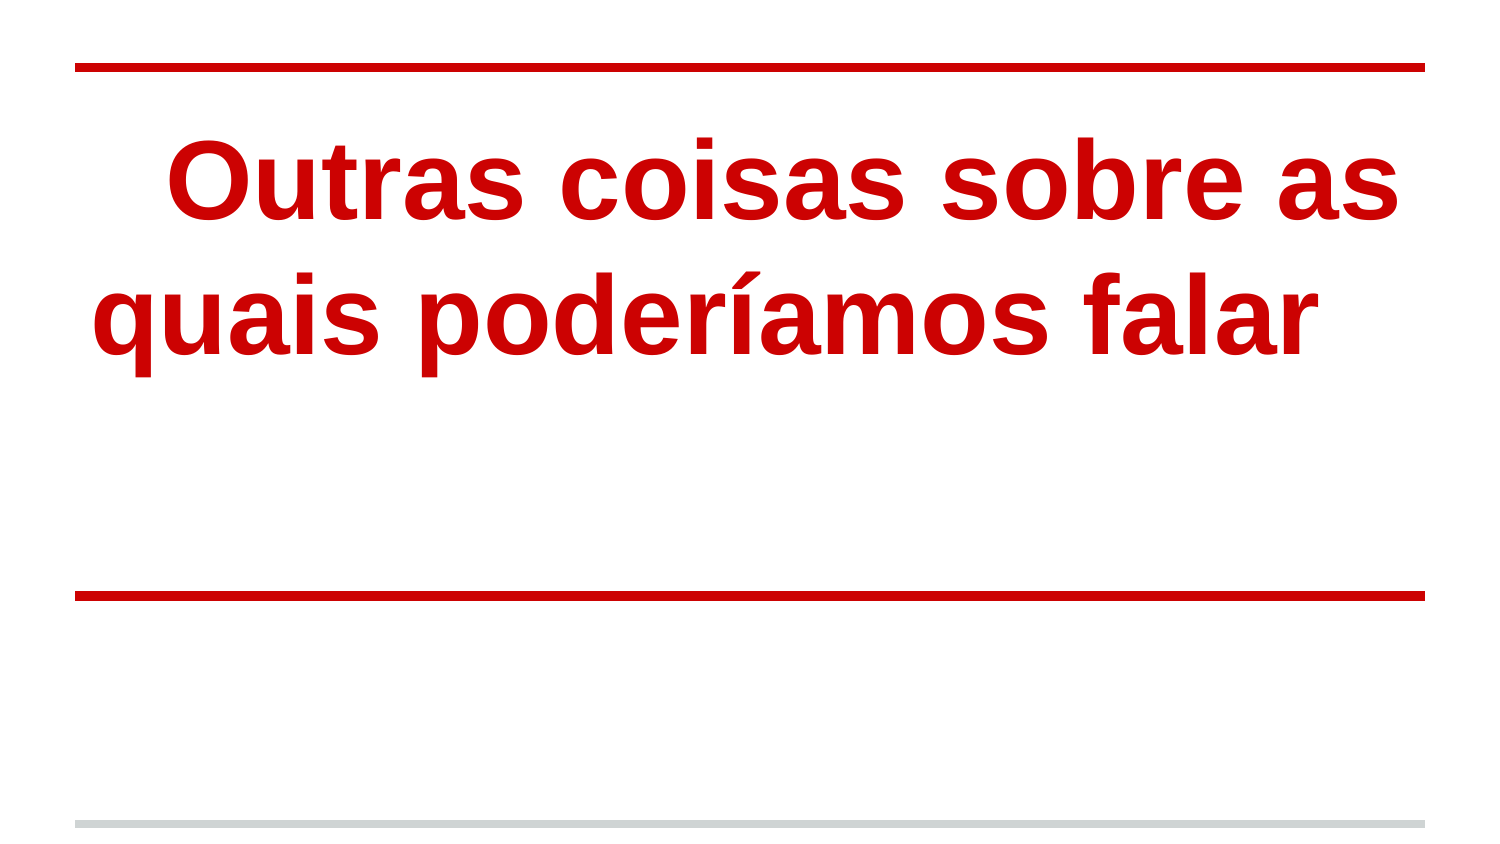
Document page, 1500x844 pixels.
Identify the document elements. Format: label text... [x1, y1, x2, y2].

title Outras coisas sobre as quais poderíamos falar [75, 92, 1425, 587]
